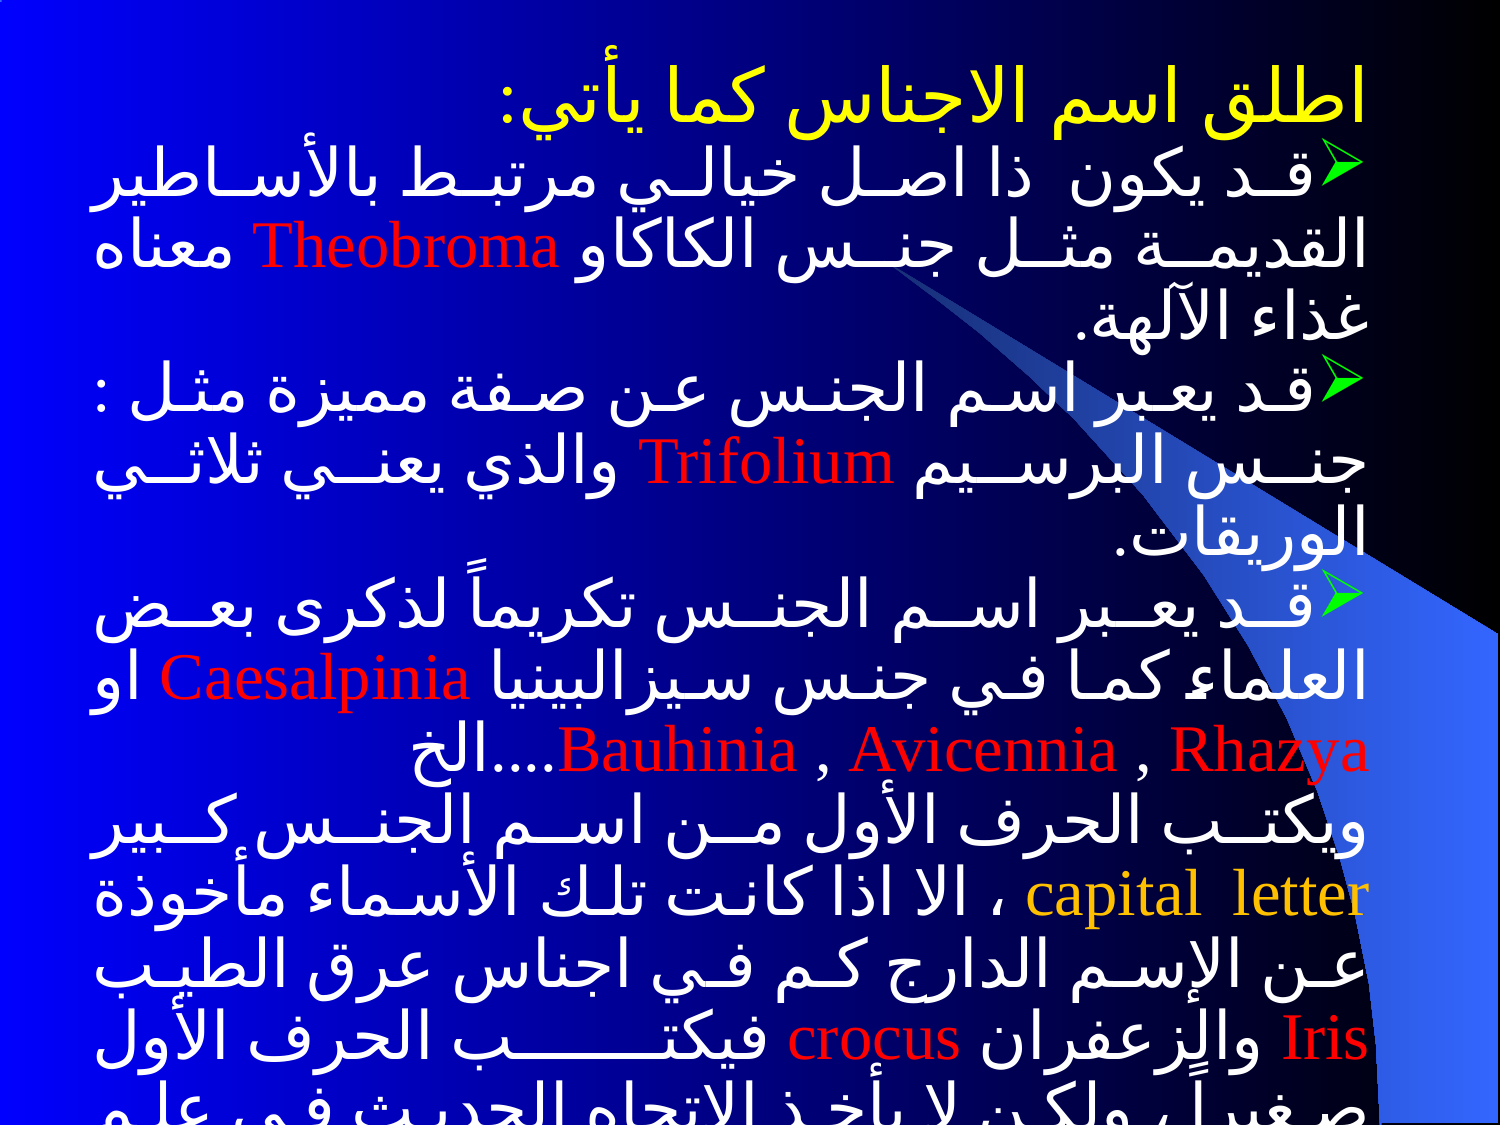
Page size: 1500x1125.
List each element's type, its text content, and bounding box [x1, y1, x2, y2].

list اطلق اسم الاجناس كما يأتي: قد يكون ذا اصل خيالي مرتبط بالأساطير القديمة مثل جنس الكاكاو Theobroma معناه غذاء الآلهة. قد يعبر اسم الجنس عن صفة مميزة مثل : جنس البرسيم Trifolium والذي يعني ثلاثي الوريقات. قد يعبر اسم الجنس تكريماً لذكرى بعض العلماء كما في جنس سيزالبينيا Caesalpinia او Bauhinia , Avicennia , Rhazya....الخ ويكتب الحرف الأول من اسم الجنس كبير capital letter ، الا اذا كانت تلك الأسماء مأخوذة عن الإسم الدارج كم في اجناس عرق الطيب Iris والزعفران crocus فيكتب الحرف الأول صغيراً ، ولكن لا يأخذ الإتجاه الحديث في علم التسمية بهذا الرأي وعلى ذلك تكتب الحروف الأولى من أسماء جميع الأسماء كبيرة. [62, 49, 1401, 1051]
